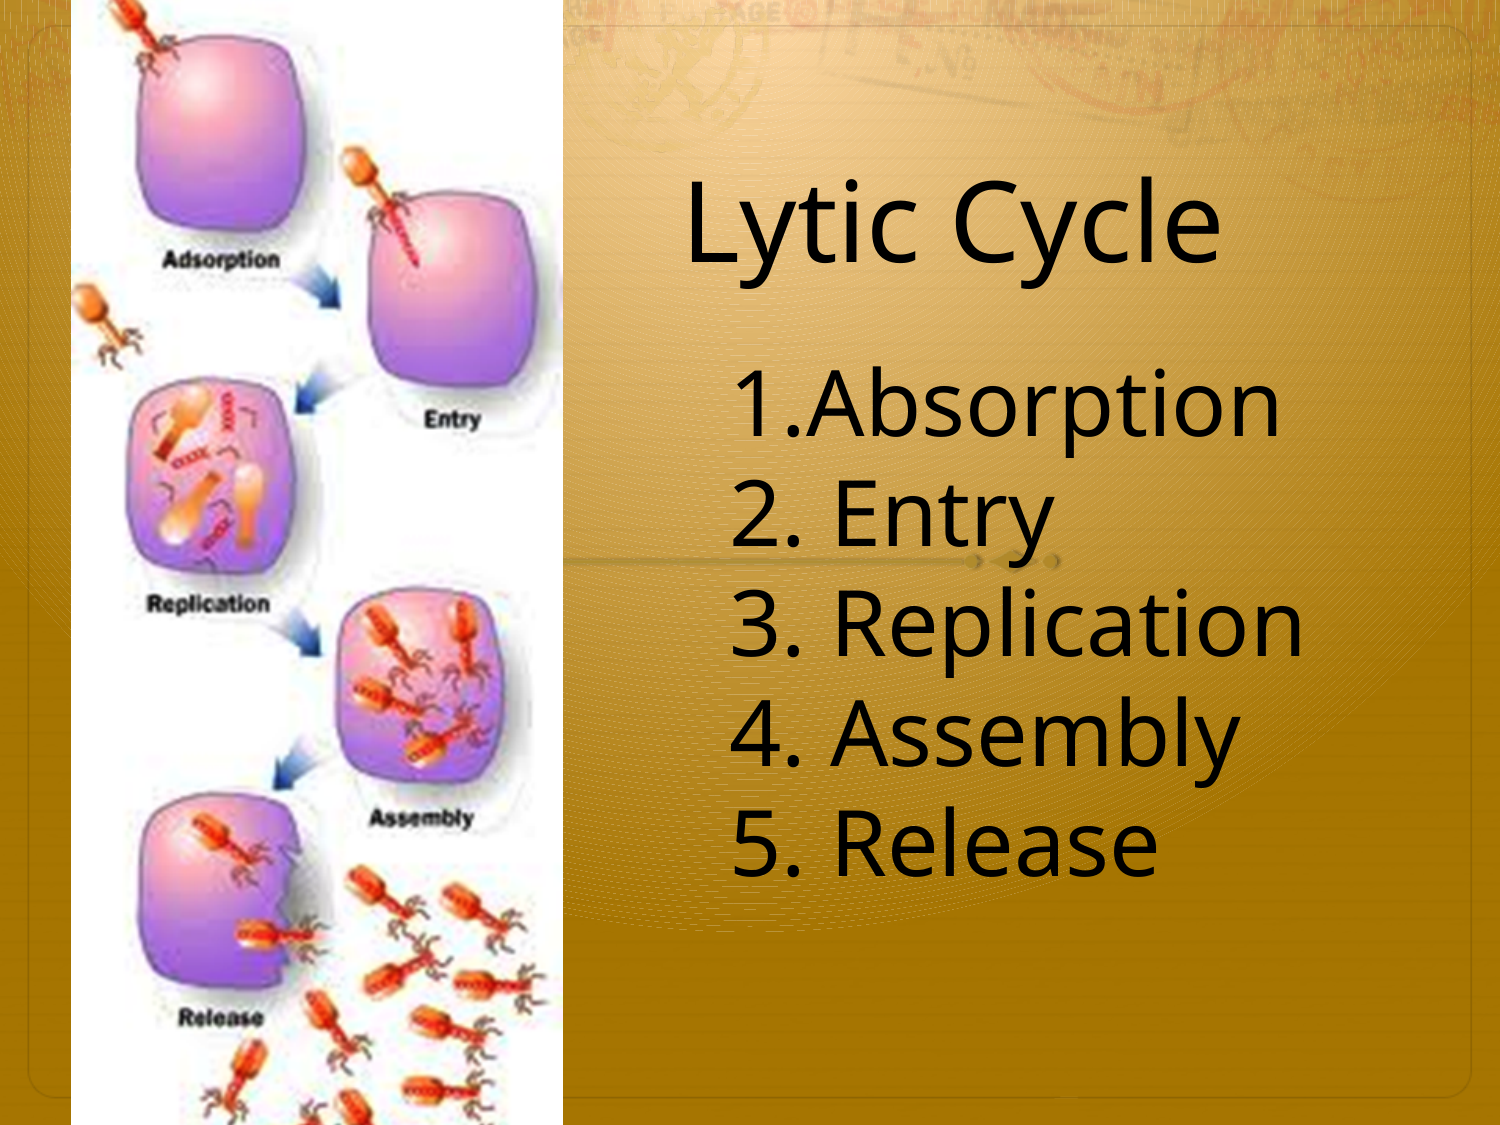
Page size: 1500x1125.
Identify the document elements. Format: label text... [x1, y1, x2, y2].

picture [0, 0, 1500, 1125]
title Lytic Cycle [567, 37, 1403, 294]
text_box 1.Absorption 2. Entry 3. Replication 4. Assembly 5. Release [714, 337, 1403, 902]
